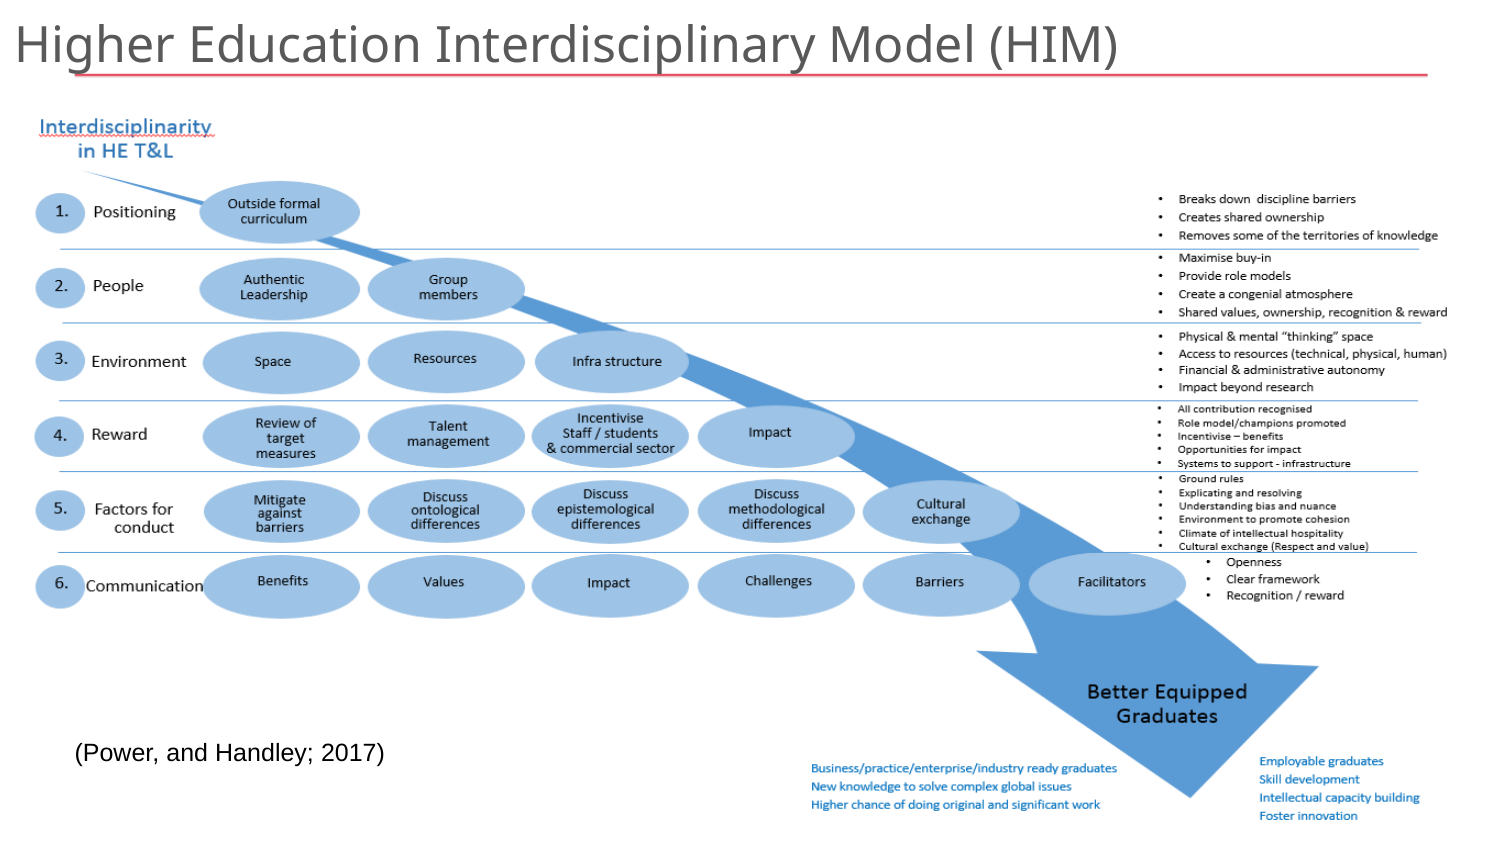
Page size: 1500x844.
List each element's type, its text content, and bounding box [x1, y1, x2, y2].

text_box Higher Education Interdisciplinary Model (HIM) [0, 4, 1258, 99]
picture [29, 95, 1471, 831]
